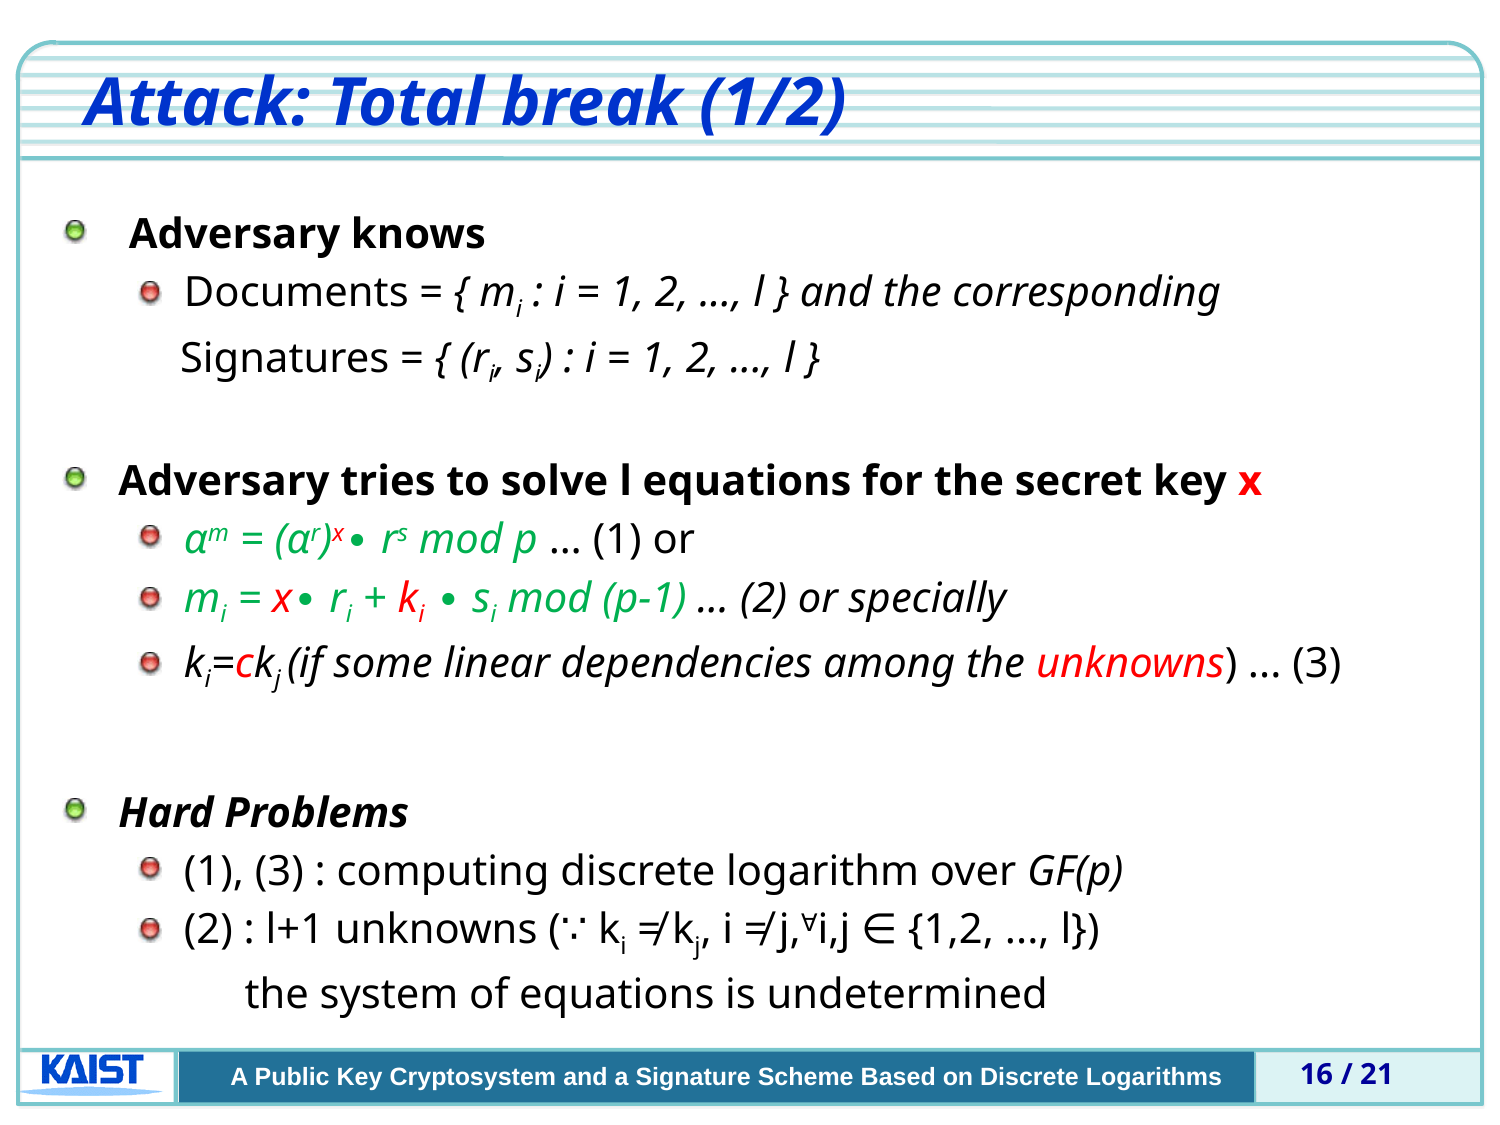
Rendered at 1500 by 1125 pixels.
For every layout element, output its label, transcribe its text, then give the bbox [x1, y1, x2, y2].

slide_number 16 / 21 [1303, 1037, 1429, 1113]
list Adversary knows Documents = { mi : i = 1, 2, ..., l } and the corresponding Signatures = { (ri, si) : i = 1, 2, ..., l } Adversary tries to solve l equations for the secret key x αm = (αr)x∙ rs mod p … (1) or mi = x∙ ri + ki ∙ si mod (p-1) ... (2) or specially ki=ckj (if some linear dependencies among the unknowns) ... (3) Hard Problems (1), (3) : computing discrete logarithm over GF(p) (2) : l+1 unknowns (∵ ki ≠ kj, i ≠ j,∀i,j ∈ {1,2, ..., l}) the system of equations is undetermined [46, 198, 1448, 1000]
picture [137, 652, 162, 676]
picture [22, 1055, 152, 1096]
picture [137, 587, 162, 611]
picture [137, 525, 162, 549]
footer A Public Key Cryptosystem and a Signature Scheme Based on Discrete Logarithms [152, 1037, 1303, 1114]
picture [62, 467, 87, 491]
picture [137, 281, 162, 306]
picture [62, 798, 87, 823]
picture [137, 857, 162, 881]
picture [62, 220, 87, 244]
title Attack: Total break (1/2) [70, 20, 1500, 147]
picture [137, 918, 162, 943]
